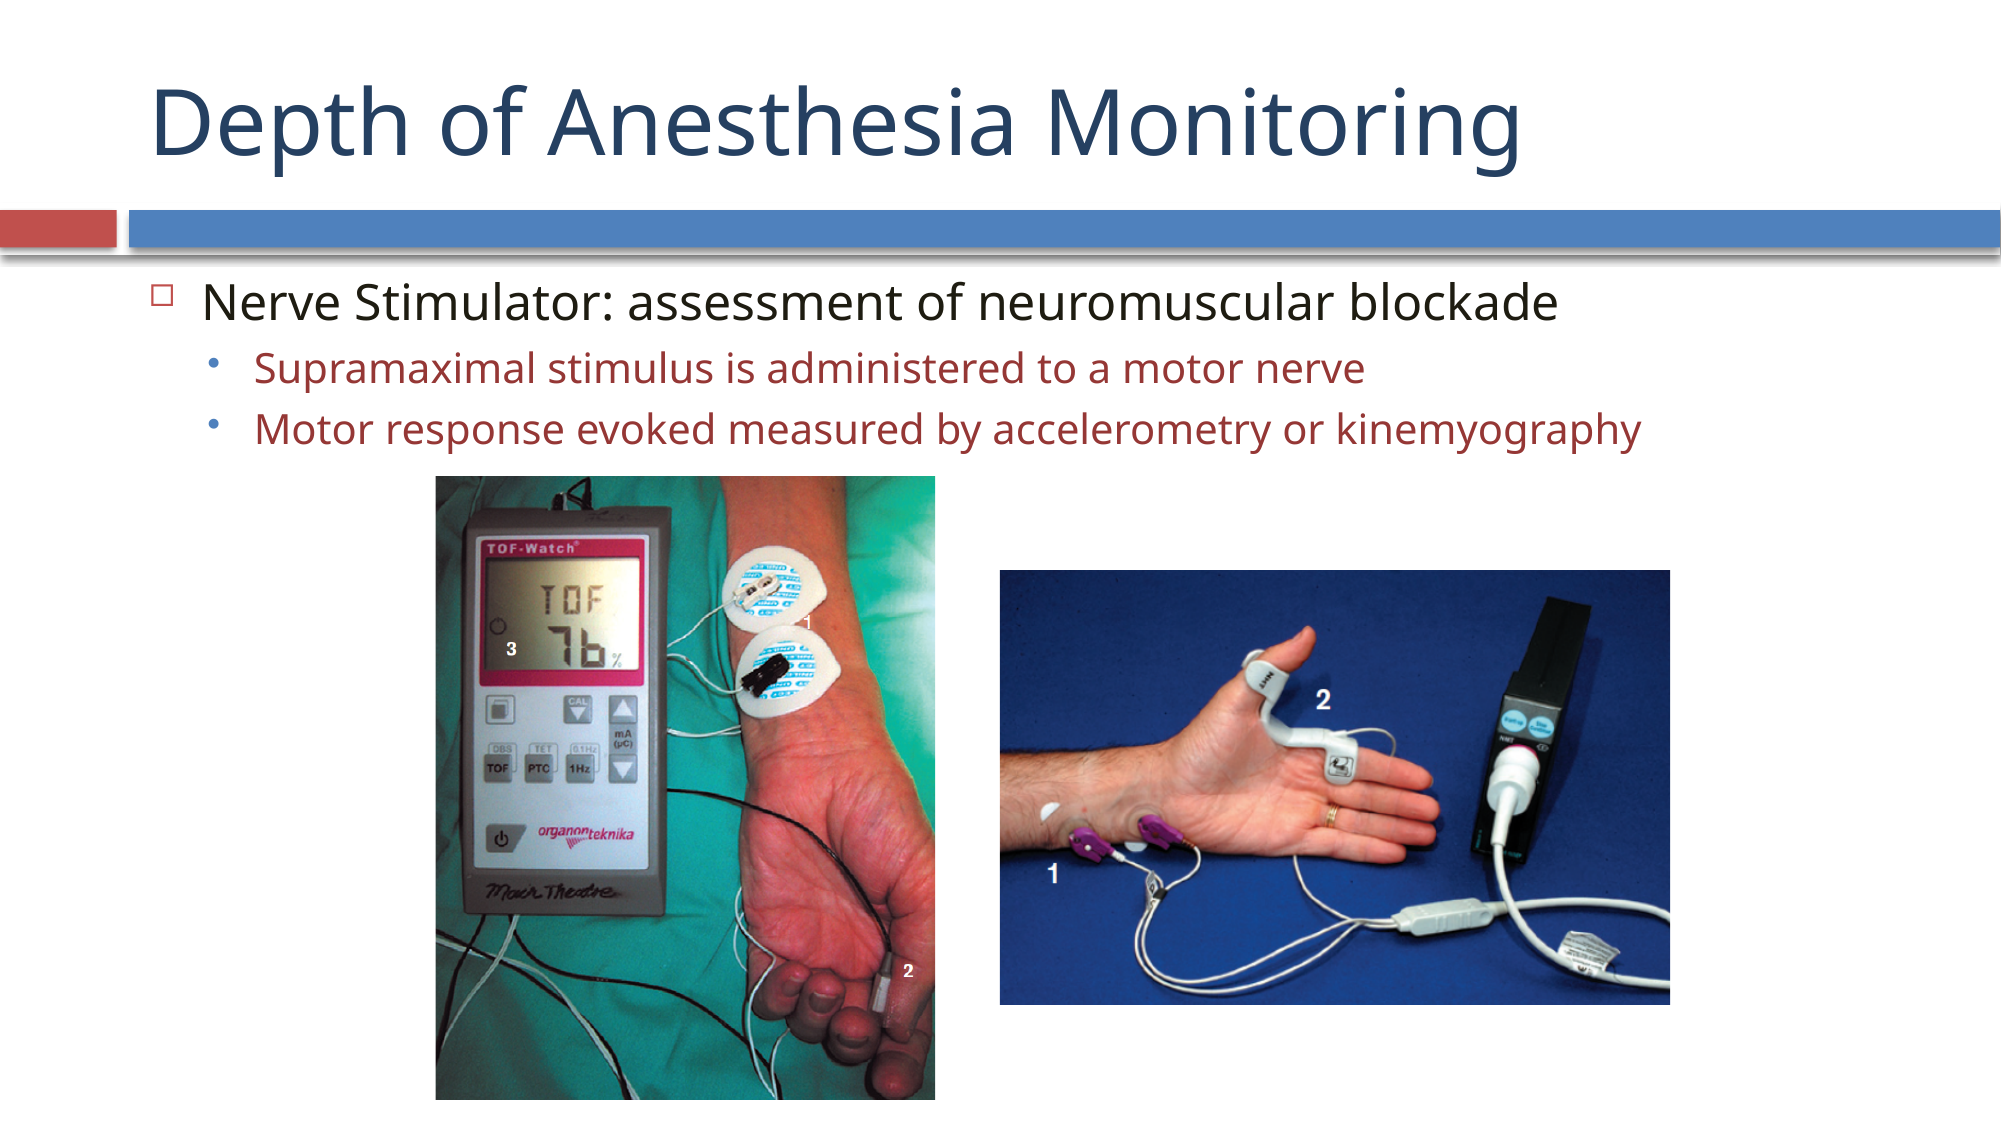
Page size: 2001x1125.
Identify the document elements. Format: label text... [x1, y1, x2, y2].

list Nerve Stimulator: assessment of neuromuscular blockade Supramaximal stimulus is administered to a motor nerve Motor response evoked measured by accelerometry or kinemyography [133, 262, 1918, 1000]
title Depth of Anesthesia Monitoring [133, 37, 1918, 200]
picture [999, 570, 1671, 1005]
picture [435, 475, 936, 1100]
